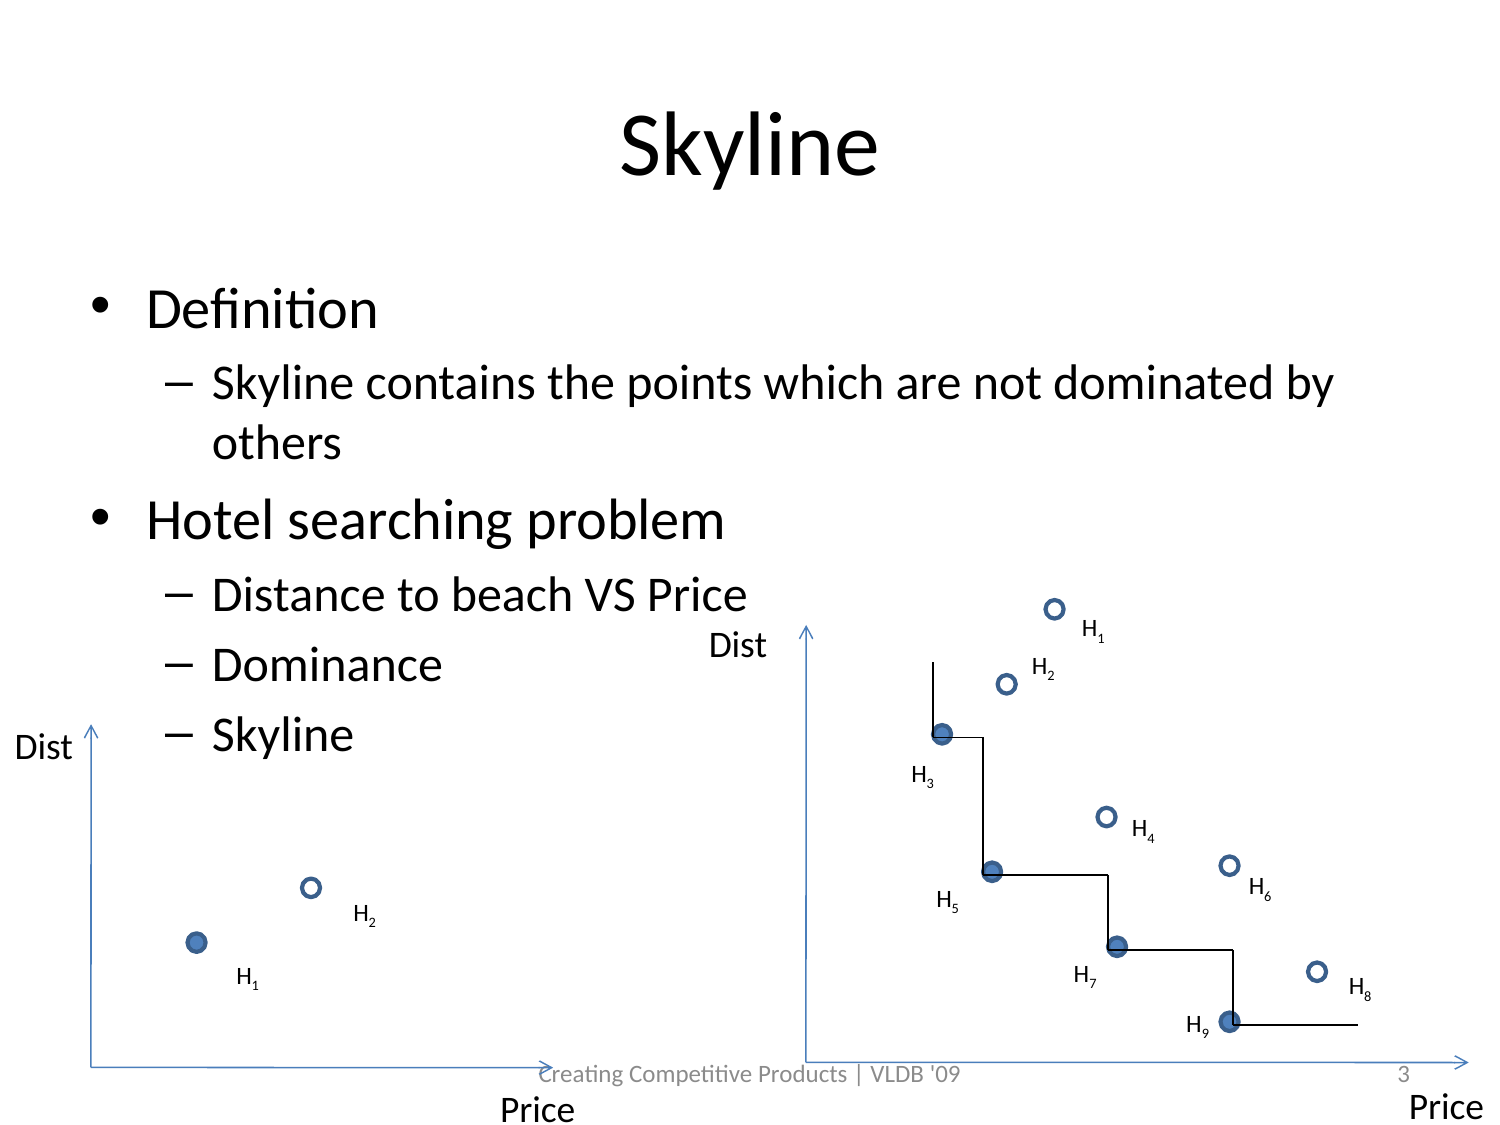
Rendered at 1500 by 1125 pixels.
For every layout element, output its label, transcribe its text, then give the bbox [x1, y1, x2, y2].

list Definition Skyline contains the points which are not dominated by others Hotel searching problem Distance to beach VS Price Dominance Skyline [75, 262, 1425, 1005]
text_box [895, 599, 1388, 1046]
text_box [693, 612, 1500, 1125]
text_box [12, 714, 576, 1125]
title Skyline [75, 45, 1425, 233]
footer Creating Competitive Products | VLDB '09 [579, 1042, 688, 1103]
